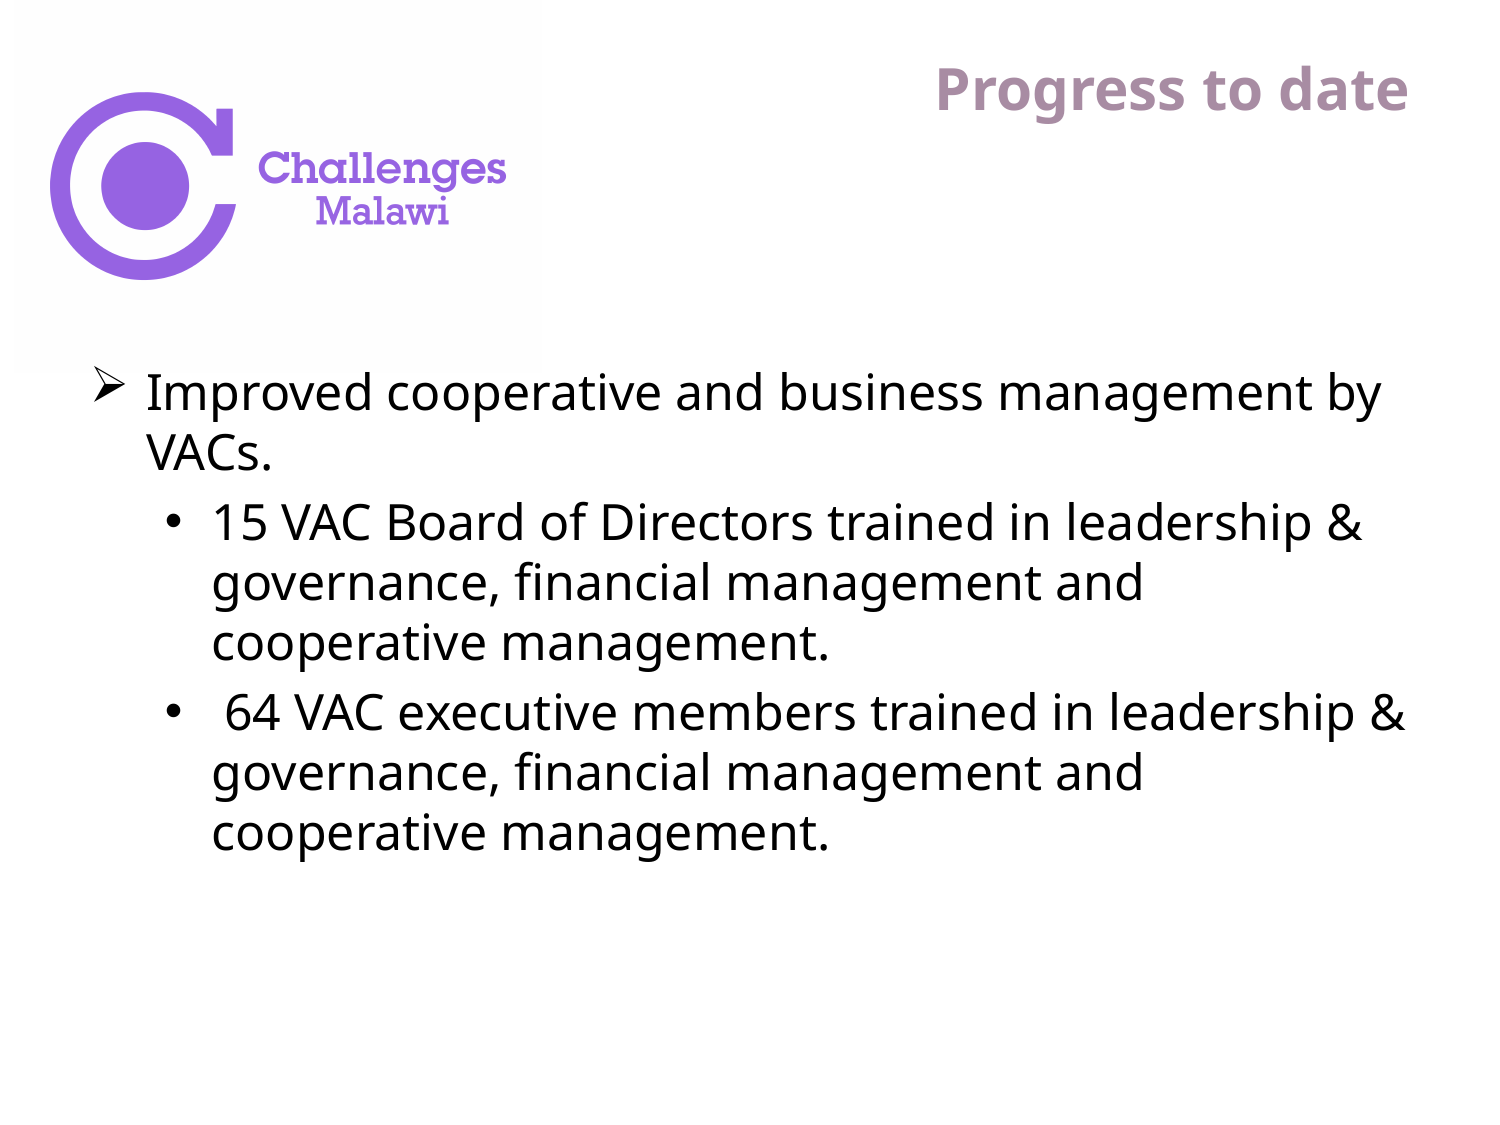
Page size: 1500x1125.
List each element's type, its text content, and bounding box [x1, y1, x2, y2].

list Improved cooperative and business management by VACs. 15 VAC Board of Directors trained in leadership & governance, financial management and cooperative management. 64 VAC executive members trained in leadership & governance, financial management and cooperative management. [75, 352, 1425, 1104]
title Progress to date [75, 45, 1425, 233]
picture [14, 0, 542, 373]
